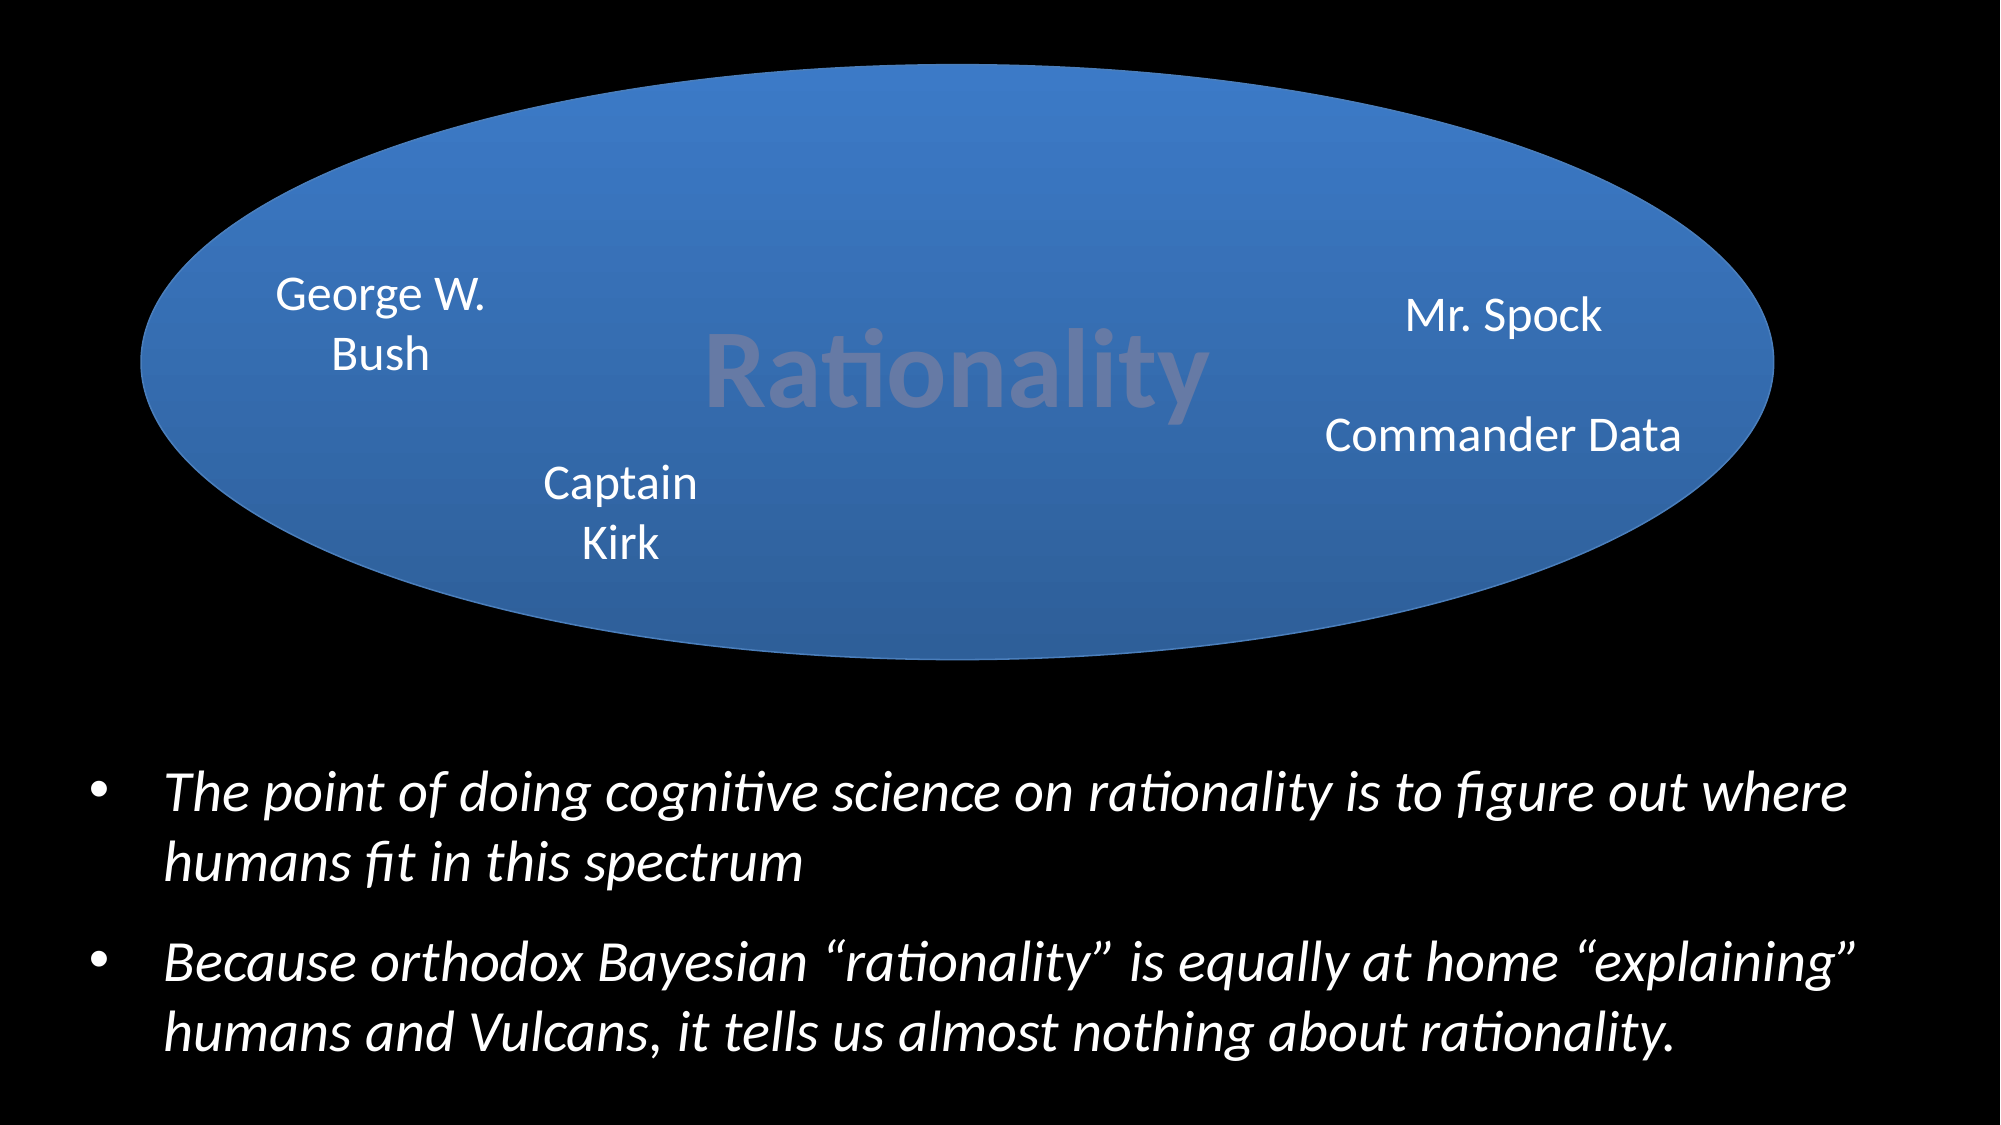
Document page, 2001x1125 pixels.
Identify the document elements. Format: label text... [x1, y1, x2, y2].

text_box The point of doing cognitive science on rationality is to figure out where humans fit in this spectrum Because orthodox Bayesian “rationality” is equally at home “explaining” humans and Vulcans, it tells us almost nothing about rationality. [73, 746, 2000, 1071]
text_box Captain Kirk [506, 441, 735, 577]
text_box Rationality [140, 63, 1775, 661]
text_box Mr. Spock Commander Data [1300, 274, 1707, 469]
text_box George W. Bush [239, 252, 523, 388]
